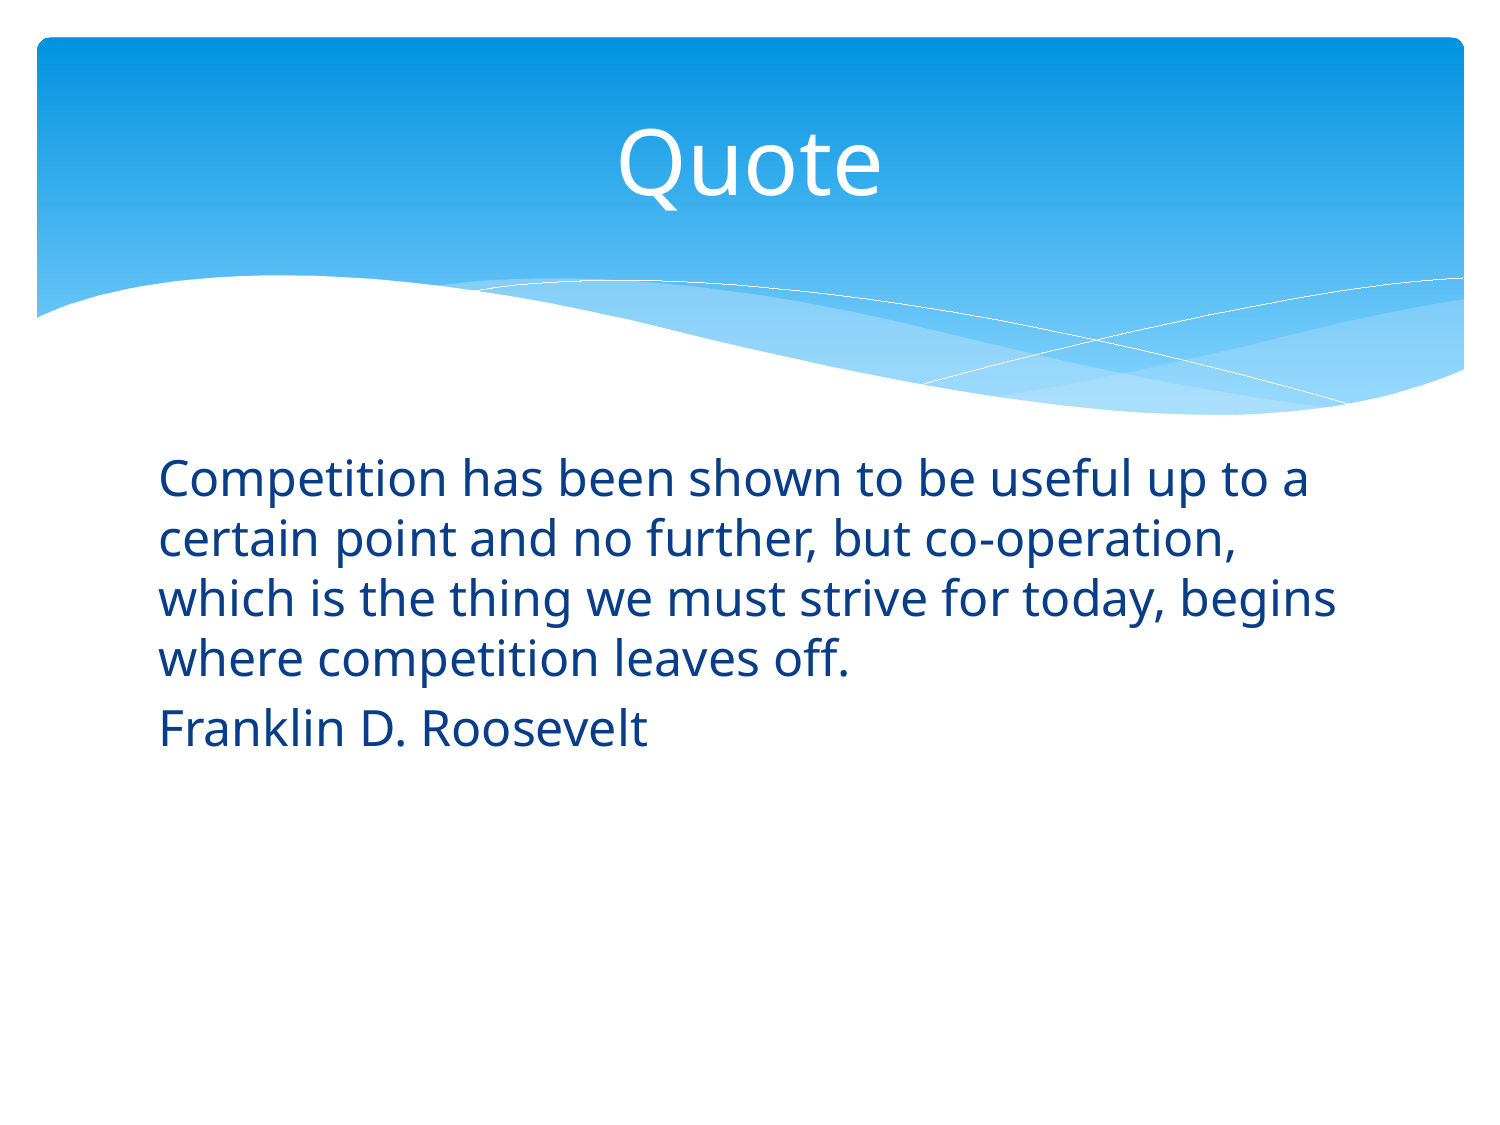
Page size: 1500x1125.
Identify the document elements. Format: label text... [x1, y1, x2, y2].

list Competition has been shown to be useful up to a certain point and no further, but co-operation, which is the thing we must strive for today, begins where competition leaves off. Franklin D. Roosevelt [143, 438, 1359, 1005]
title Quote [75, 55, 1425, 261]
